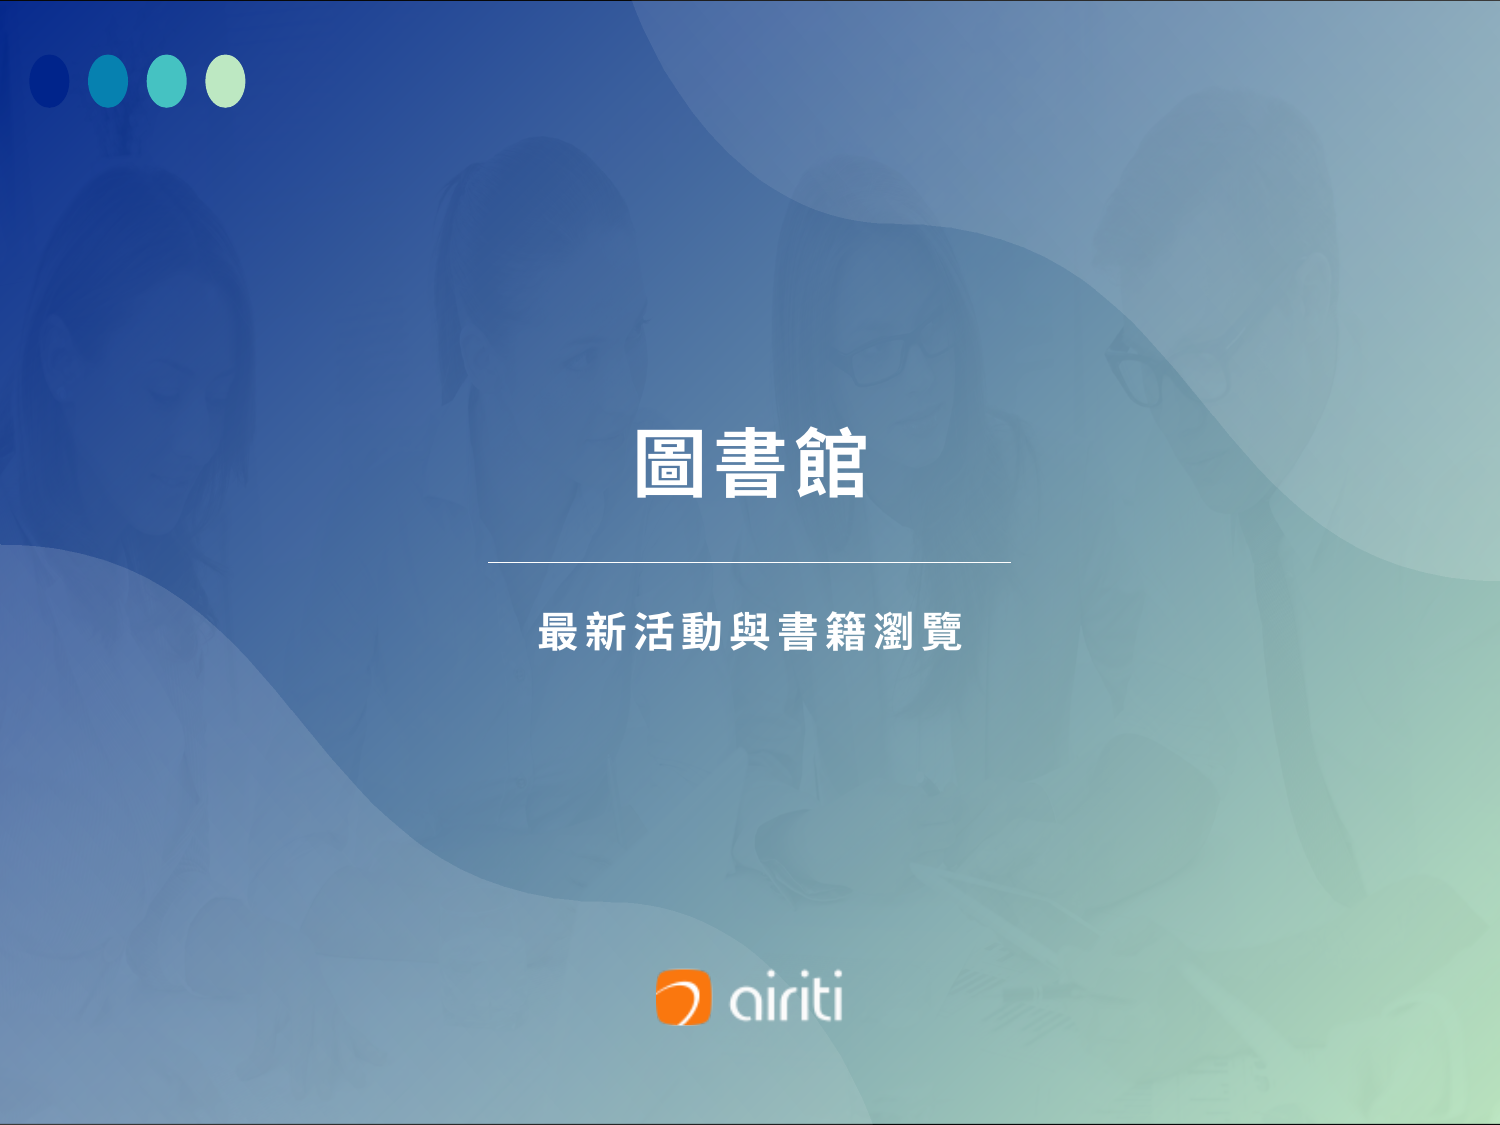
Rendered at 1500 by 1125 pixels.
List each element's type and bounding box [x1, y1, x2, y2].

text_box [488, 408, 1012, 664]
text_box [29, 54, 246, 108]
picture [0, 0, 1500, 1124]
